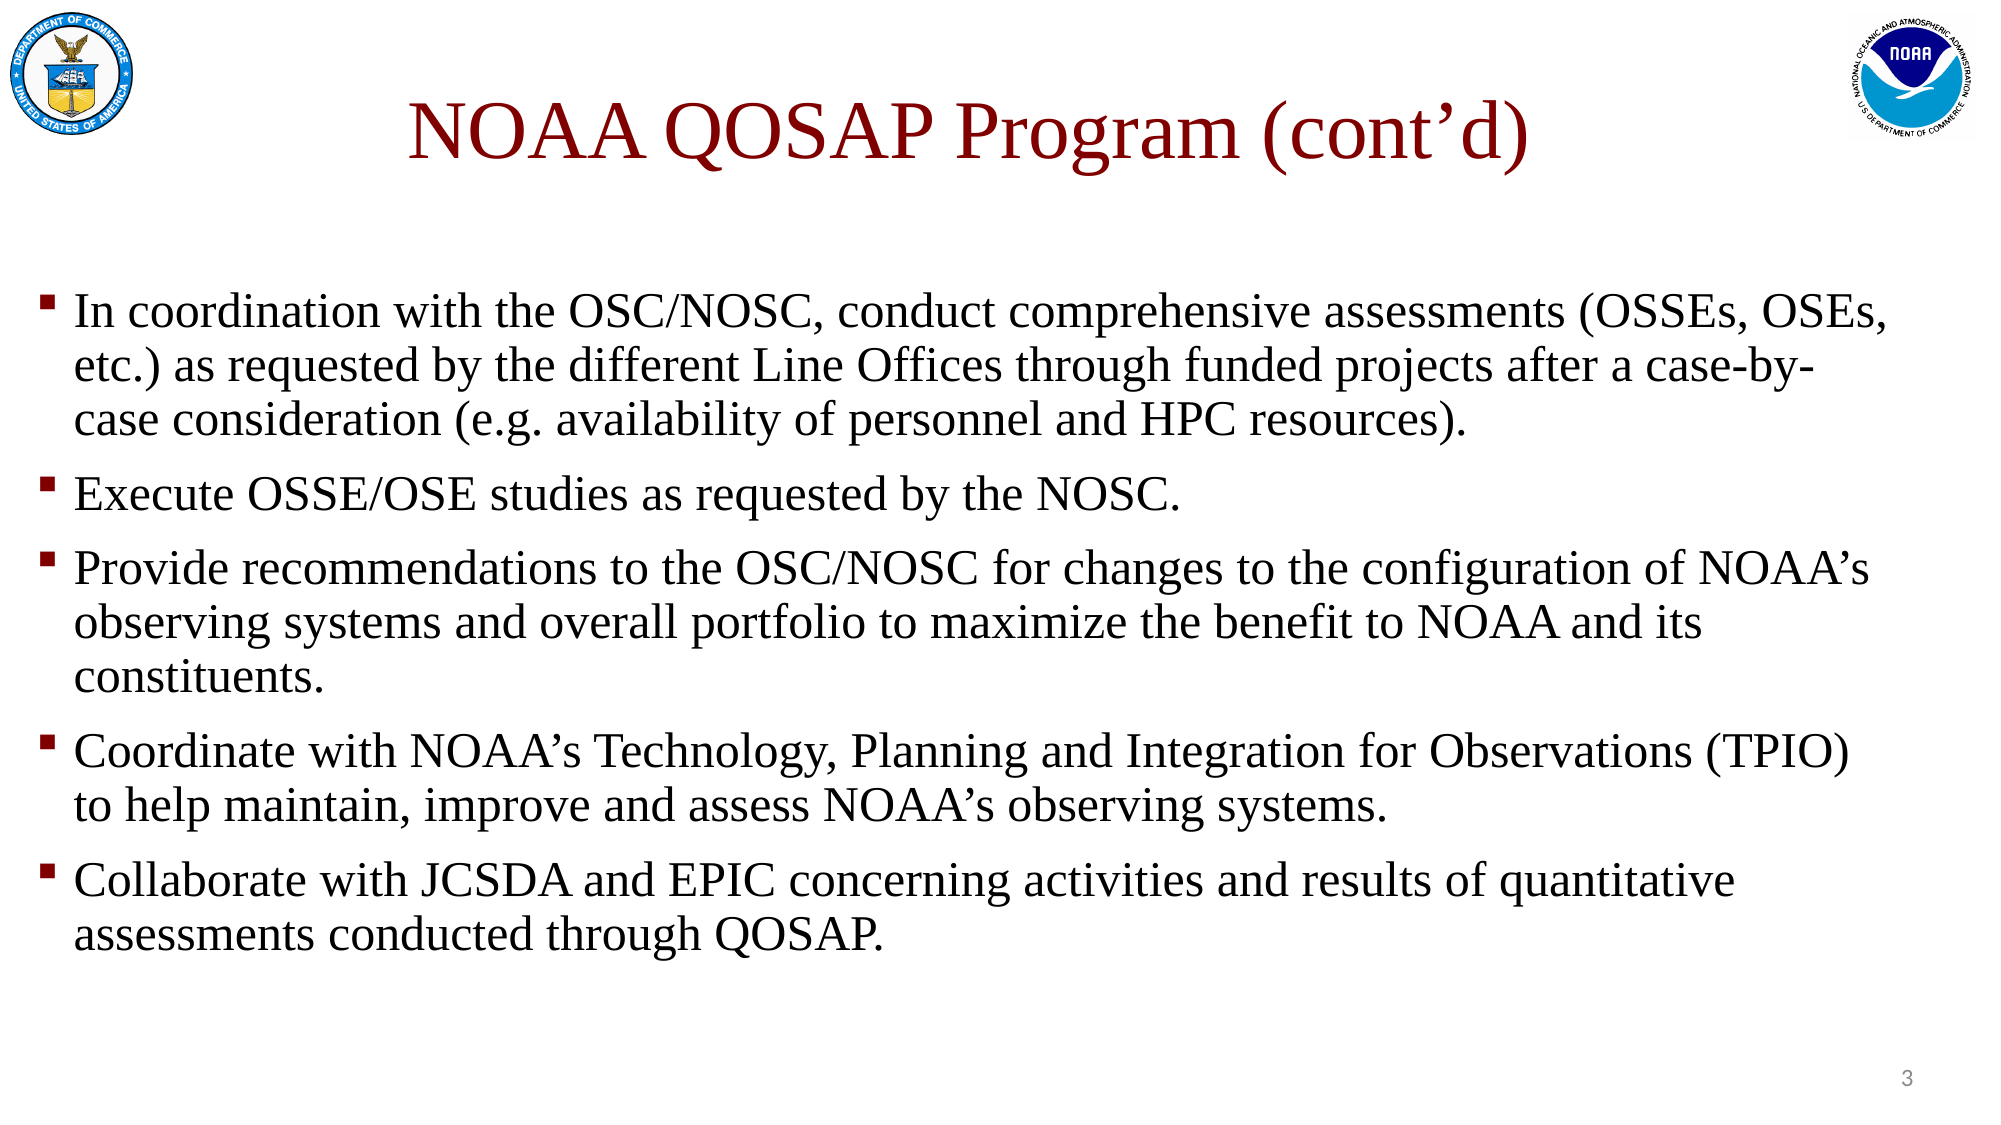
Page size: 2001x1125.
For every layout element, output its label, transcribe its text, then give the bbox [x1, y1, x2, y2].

slide_number 3 [1478, 1046, 1929, 1107]
title NOAA QOSAP Program (cont’d) [106, 22, 1832, 240]
list In coordination with the OSC/NOSC, conduct comprehensive assessments (OSSEs, OSEs, etc.) as requested by the different Line Offices through funded projects after a case-by-case consideration (e.g. availability of personnel and HPC resources). Execute OSSE/OSE studies as requested by the NOSC. Provide recommendations to the OSC/NOSC for changes to the configuration of NOAA’s observing systems and overall portfolio to maximize the benefit to NOAA and its constituents. Coordinate with NOAA’s Technology, Planning and Integration for Observations (TPIO) to help maintain, improve and assess NOAA’s observing systems. Collaborate with JCSDA and EPIC concerning activities and results of quantitative assessments conducted through QOSAP. [21, 276, 1918, 1069]
picture [10, 12, 133, 135]
picture [1846, 12, 1978, 141]
